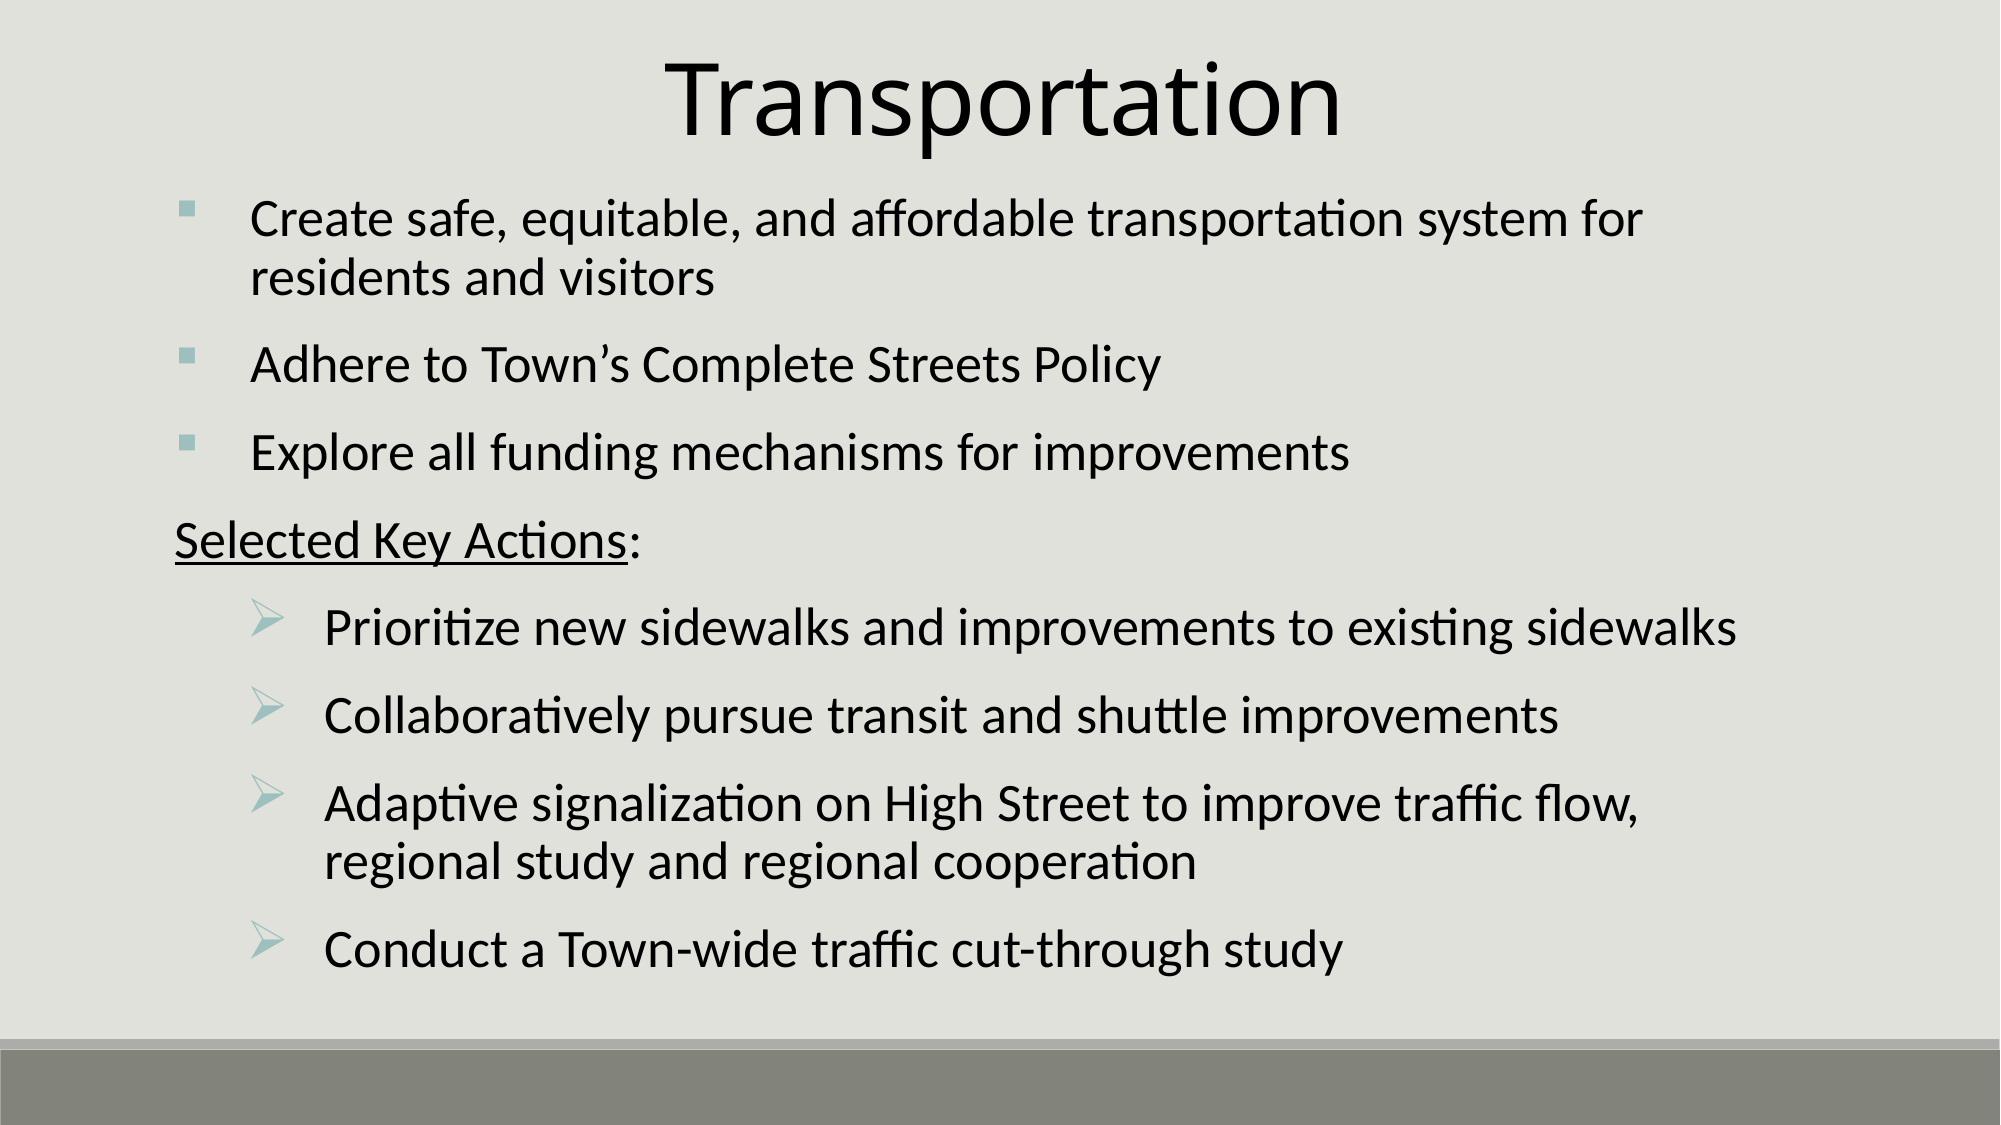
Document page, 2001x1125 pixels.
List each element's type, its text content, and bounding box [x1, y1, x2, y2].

text_box Create safe, equitable, and affordable transportation system for residents and visitors Adhere to Town’s Complete Streets Policy Explore all funding mechanisms for improvements Selected Key Actions: Prioritize new sidewalks and improvements to existing sidewalks Collaboratively pursue transit and shuttle improvements Adaptive signalization on High Street to improve traffic flow, regional study and regional cooperation Conduct a Town-wide traffic cut-through study [159, 182, 1810, 980]
text_box Transportation [179, 47, 1830, 183]
